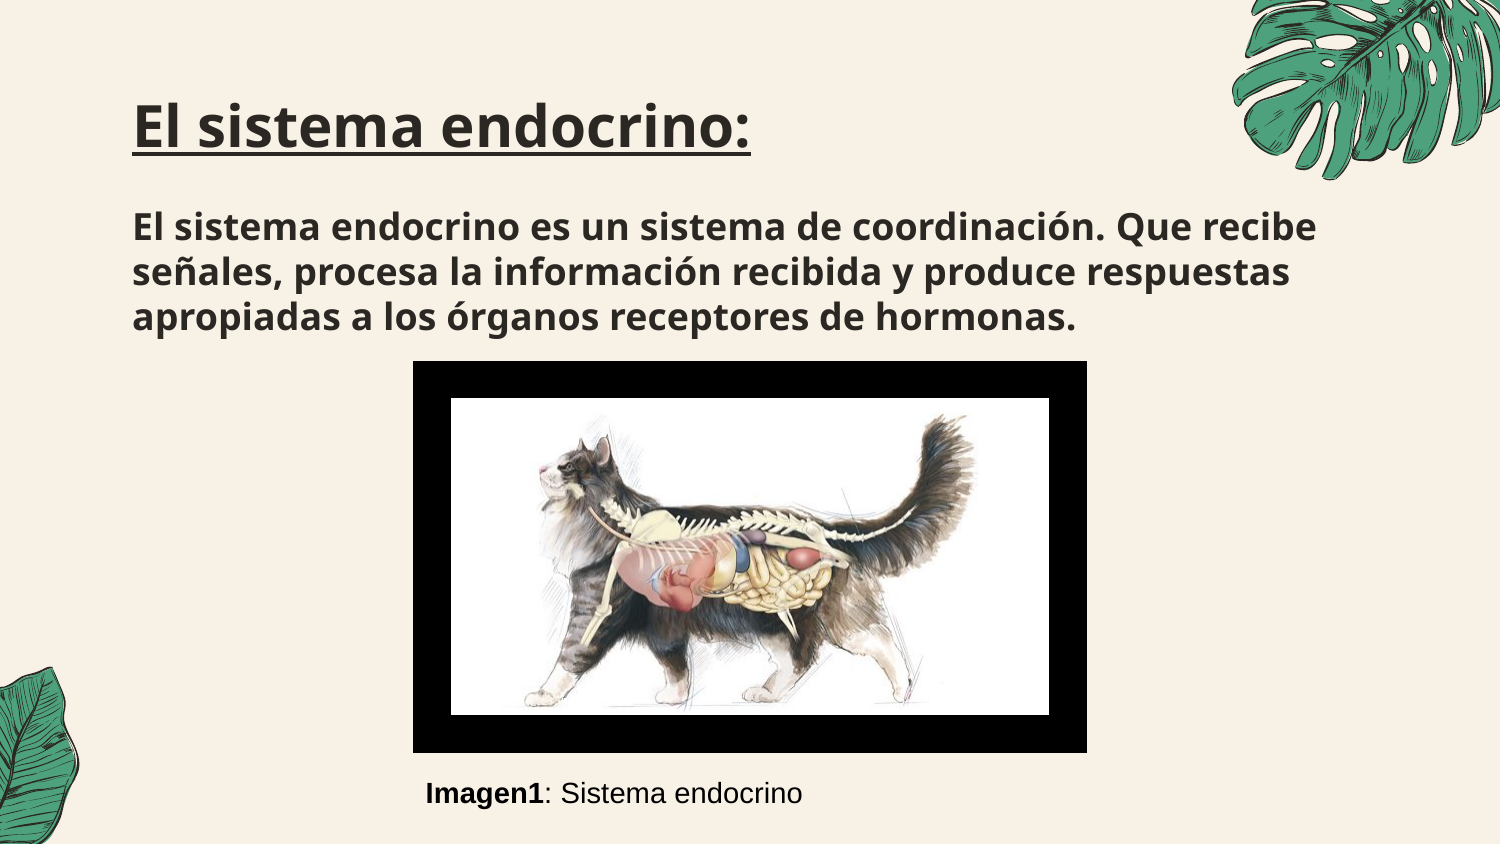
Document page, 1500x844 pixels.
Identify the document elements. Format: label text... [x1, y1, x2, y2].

picture [450, 397, 1050, 716]
list El sistema endocrino es un sistema de coordinación. Que recibe señales, procesa la información recibida y produce respuestas apropiadas a los órganos receptores de hormonas. [116, 188, 1398, 768]
text_box Imagen1: Sistema endocrino [410, 767, 1085, 817]
title El sistema endocrino: [116, 74, 1383, 169]
